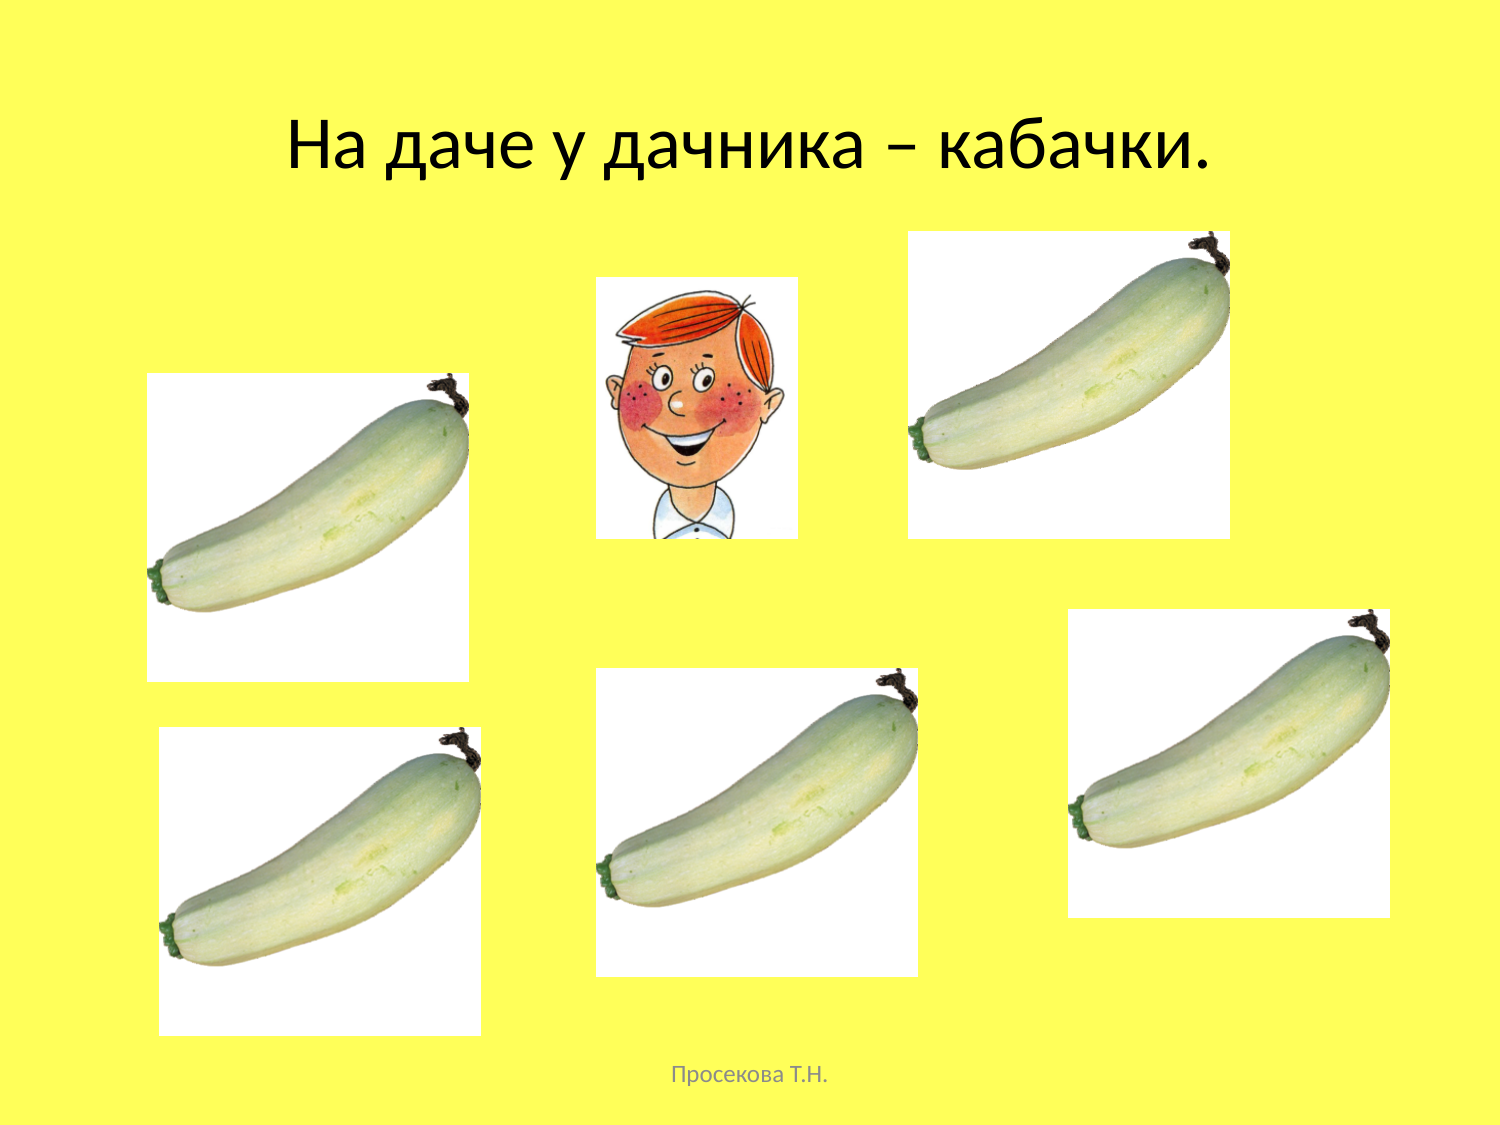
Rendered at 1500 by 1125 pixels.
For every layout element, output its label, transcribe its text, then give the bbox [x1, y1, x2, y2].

picture [159, 727, 481, 1037]
picture [596, 668, 918, 978]
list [147, 373, 469, 682]
picture [1068, 609, 1391, 919]
picture [596, 277, 798, 540]
title На даче у дачника – кабачки. [75, 45, 1425, 233]
footer Просекова Т.Н. [512, 1042, 988, 1103]
picture [908, 231, 1230, 540]
